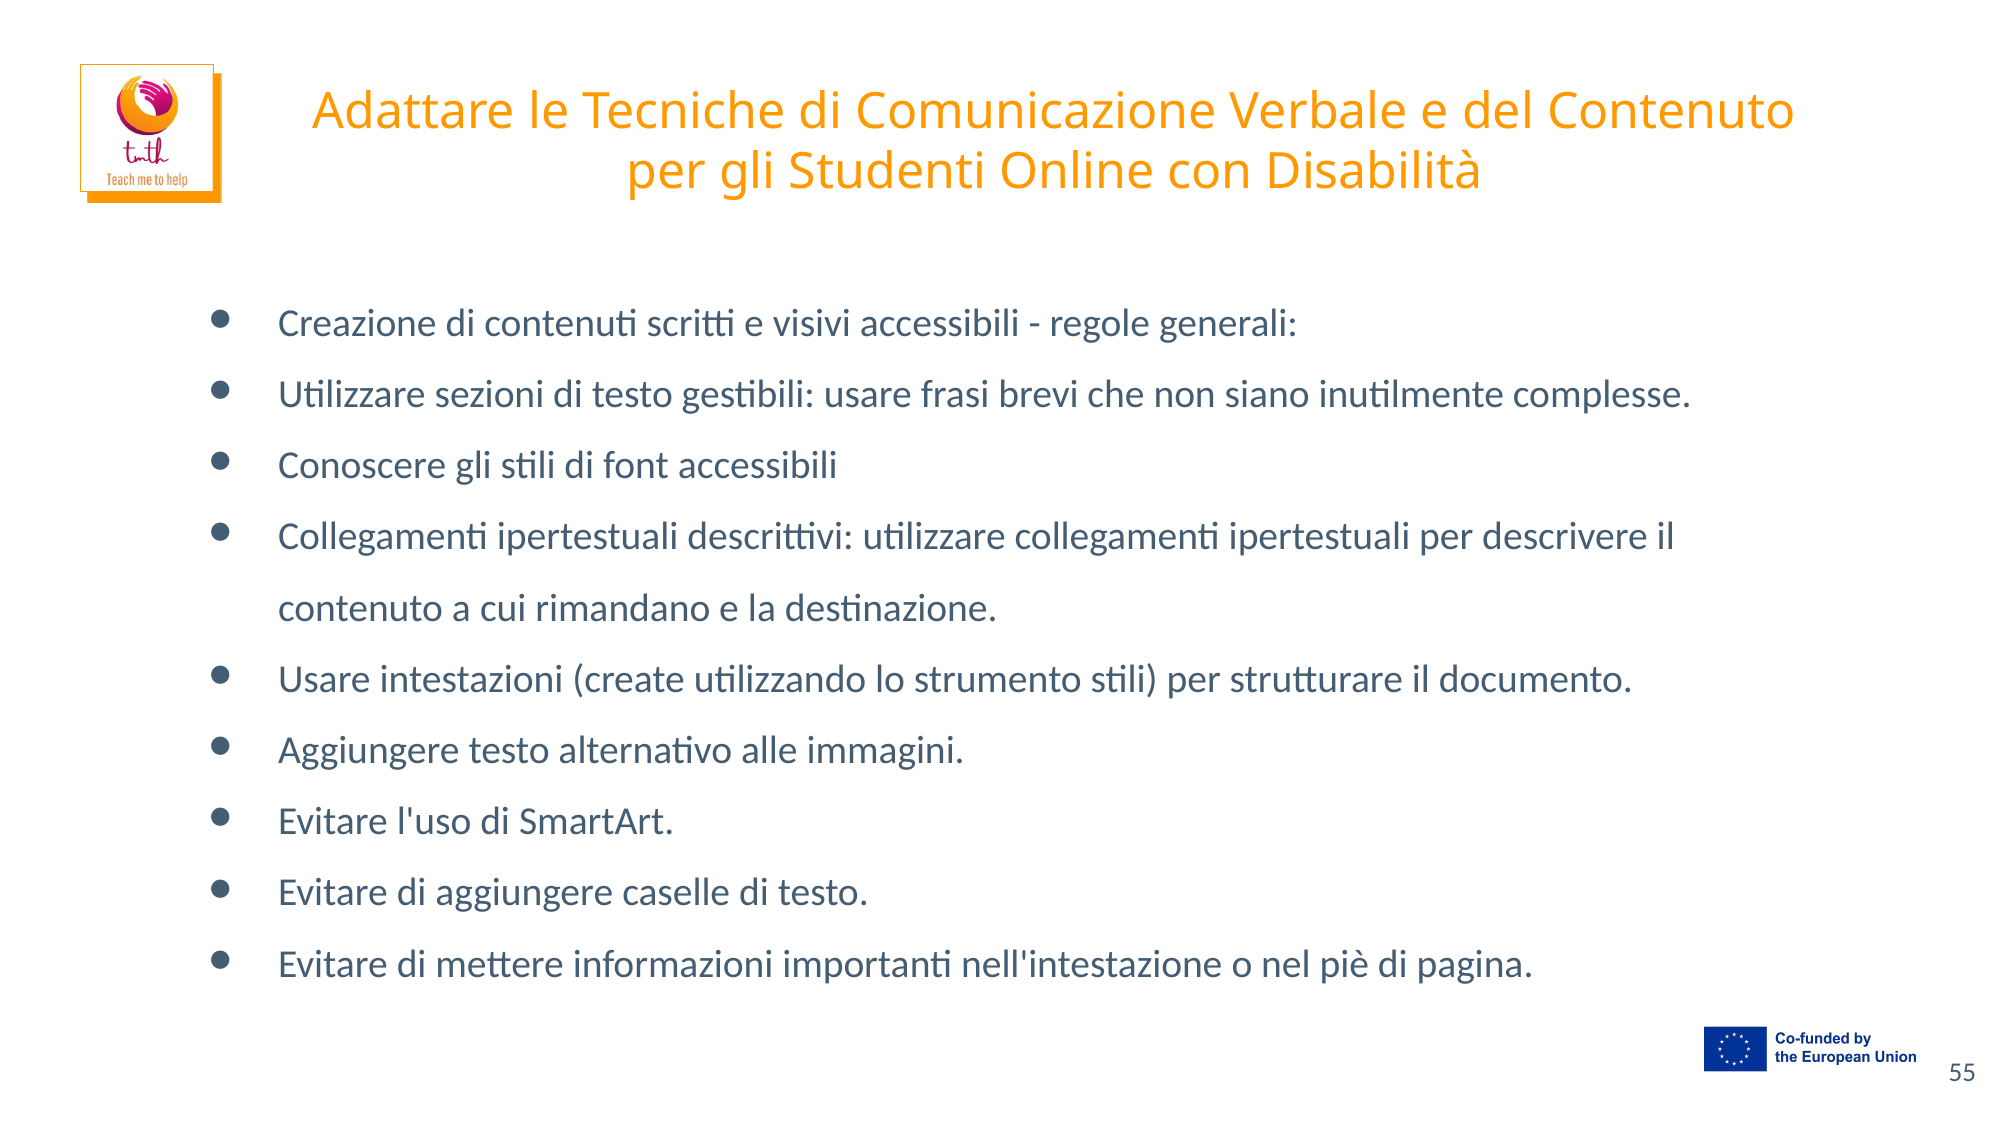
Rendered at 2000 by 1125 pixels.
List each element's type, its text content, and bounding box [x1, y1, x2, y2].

picture [81, 65, 213, 191]
slide_number ‹#› [1871, 1038, 1992, 1125]
title Adattare le Tecniche di Comunicazione Verbale e del Contenuto per gli Studenti Online con Disabilità [254, 76, 1855, 202]
list Creazione di contenuti scritti e visivi accessibili - regole generali: Utilizzare sezioni di testo gestibili: usare frasi brevi che non siano inutilmente complesse. Conoscere gli stili di font accessibili Collegamenti ipertestuali descrittivi: utilizzare collegamenti ipertestuali per descrivere il contenuto a cui rimandano e la destinazione. Usare intestazioni (create utilizzando lo strumento stili) per strutturare il documento. Aggiungere testo alternativo alle immagini. Evitare l'uso di SmartArt. Evitare di aggiungere caselle di testo. Evitare di mettere informazioni importanti nell'intestazione o nel piè di pagina. [157, 252, 1842, 367]
picture [1704, 1023, 1919, 1075]
